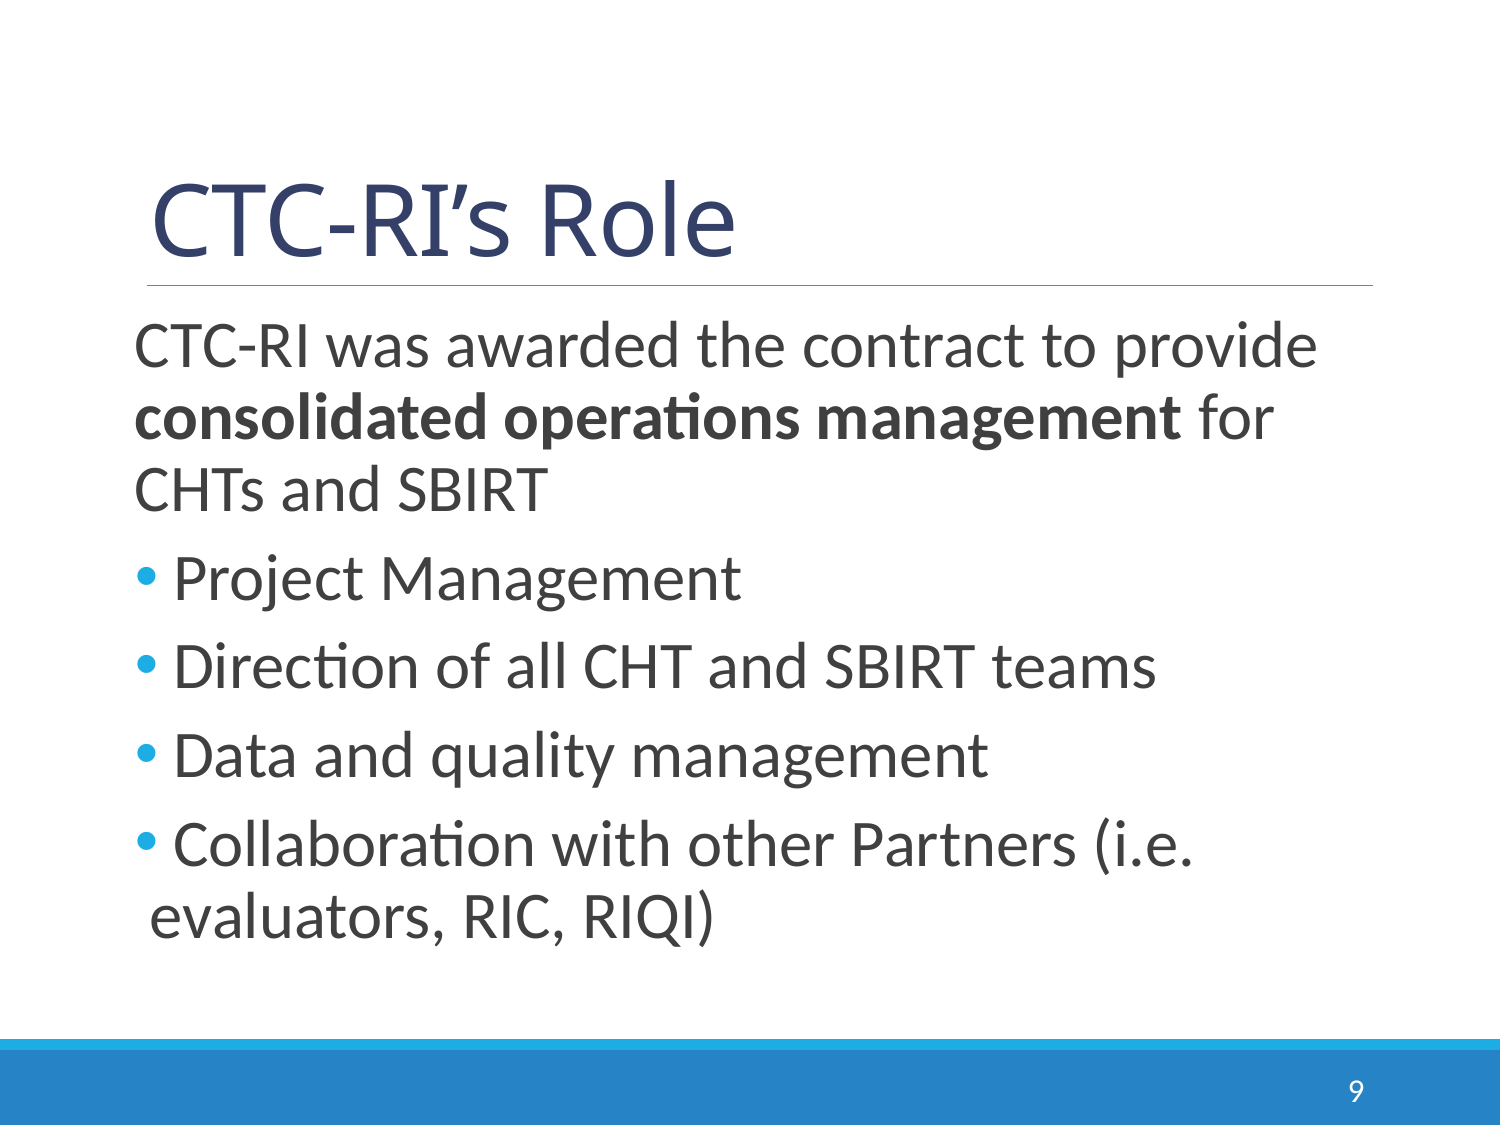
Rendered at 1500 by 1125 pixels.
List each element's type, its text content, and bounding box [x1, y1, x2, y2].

title CTC-RI’s Role [134, 47, 1373, 285]
slide_number 9 [1217, 1059, 1380, 1120]
list CTC-RI was awarded the contract to provide consolidated operations management for CHTs and SBIRT Project Management Direction of all CHT and SBIRT teams Data and quality management Collaboration with other Partners (i.e. evaluators, RIC, RIQI) [134, 302, 1373, 963]
